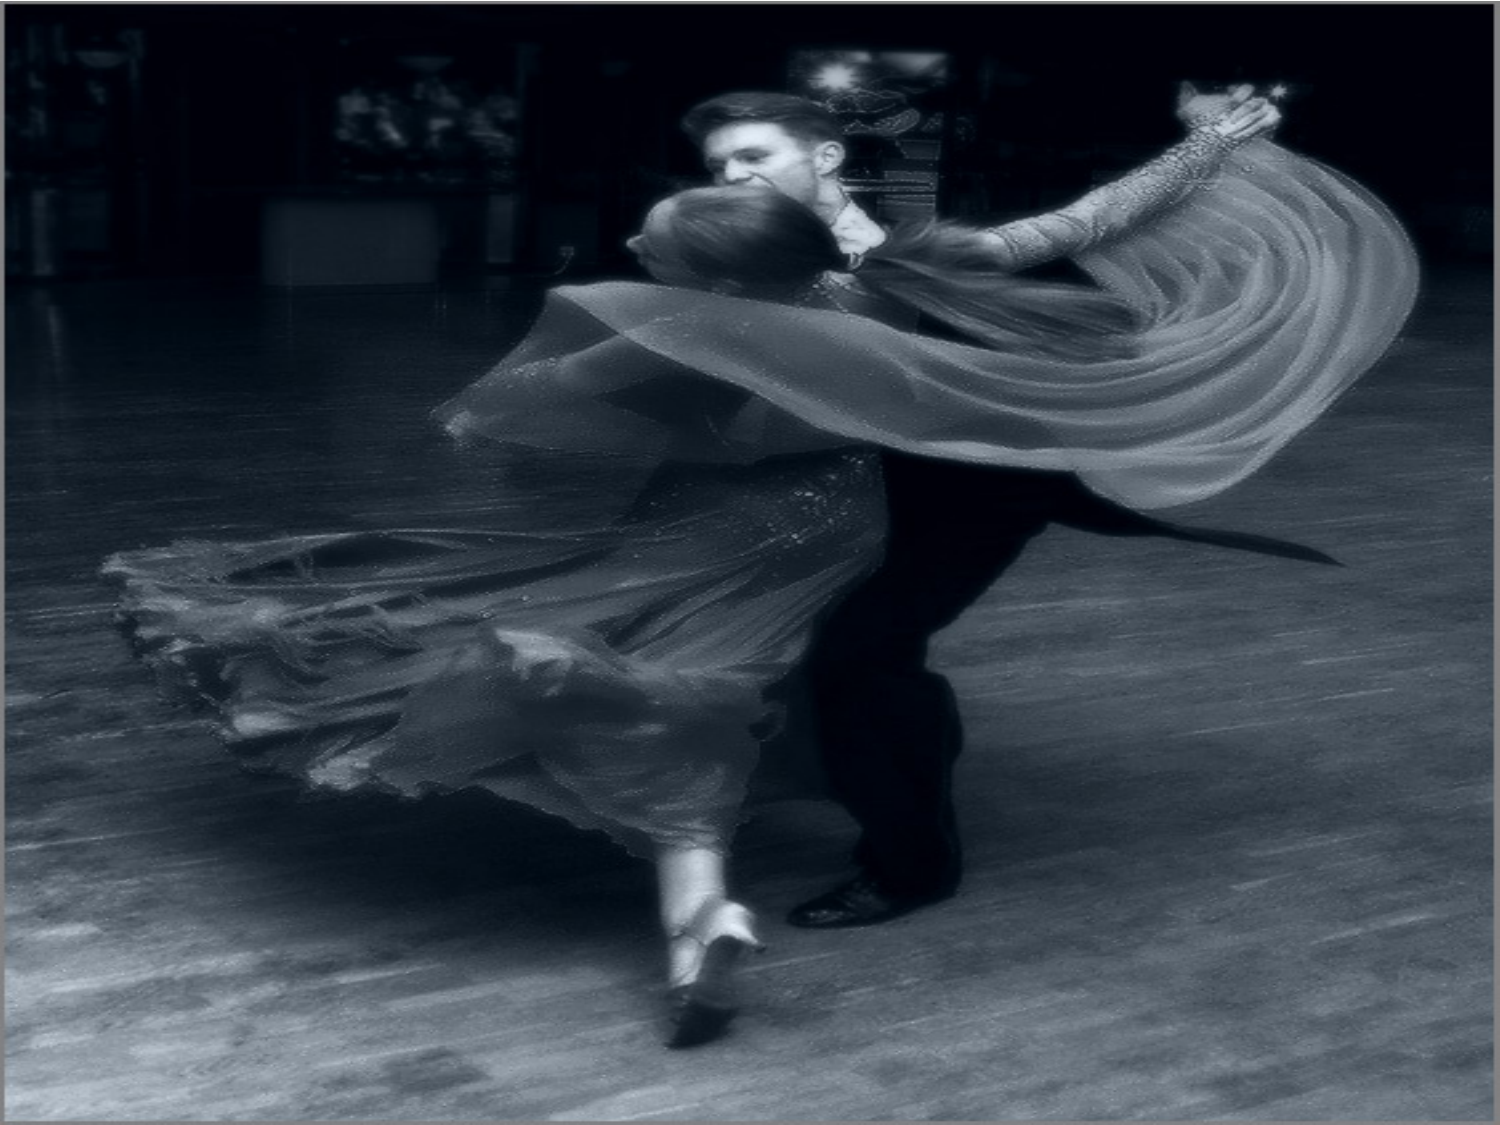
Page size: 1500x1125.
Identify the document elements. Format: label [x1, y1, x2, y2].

list [0, 1, 1500, 1125]
